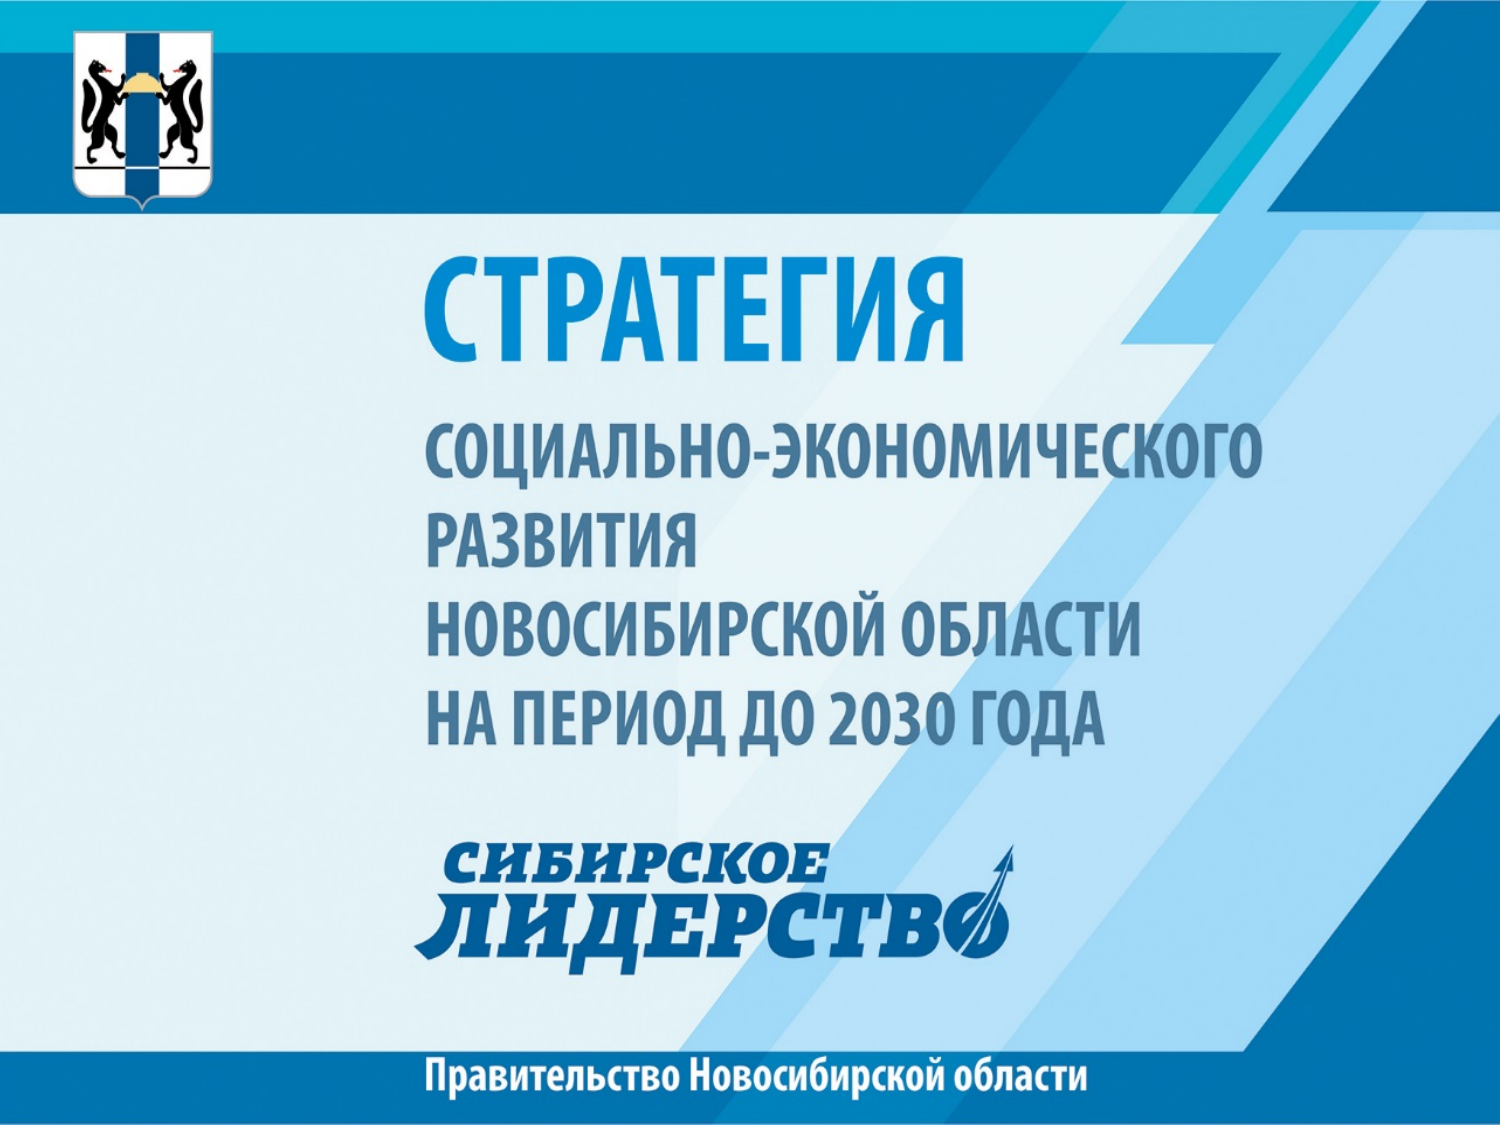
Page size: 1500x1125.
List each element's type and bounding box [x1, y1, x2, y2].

list [0, 0, 1500, 1125]
